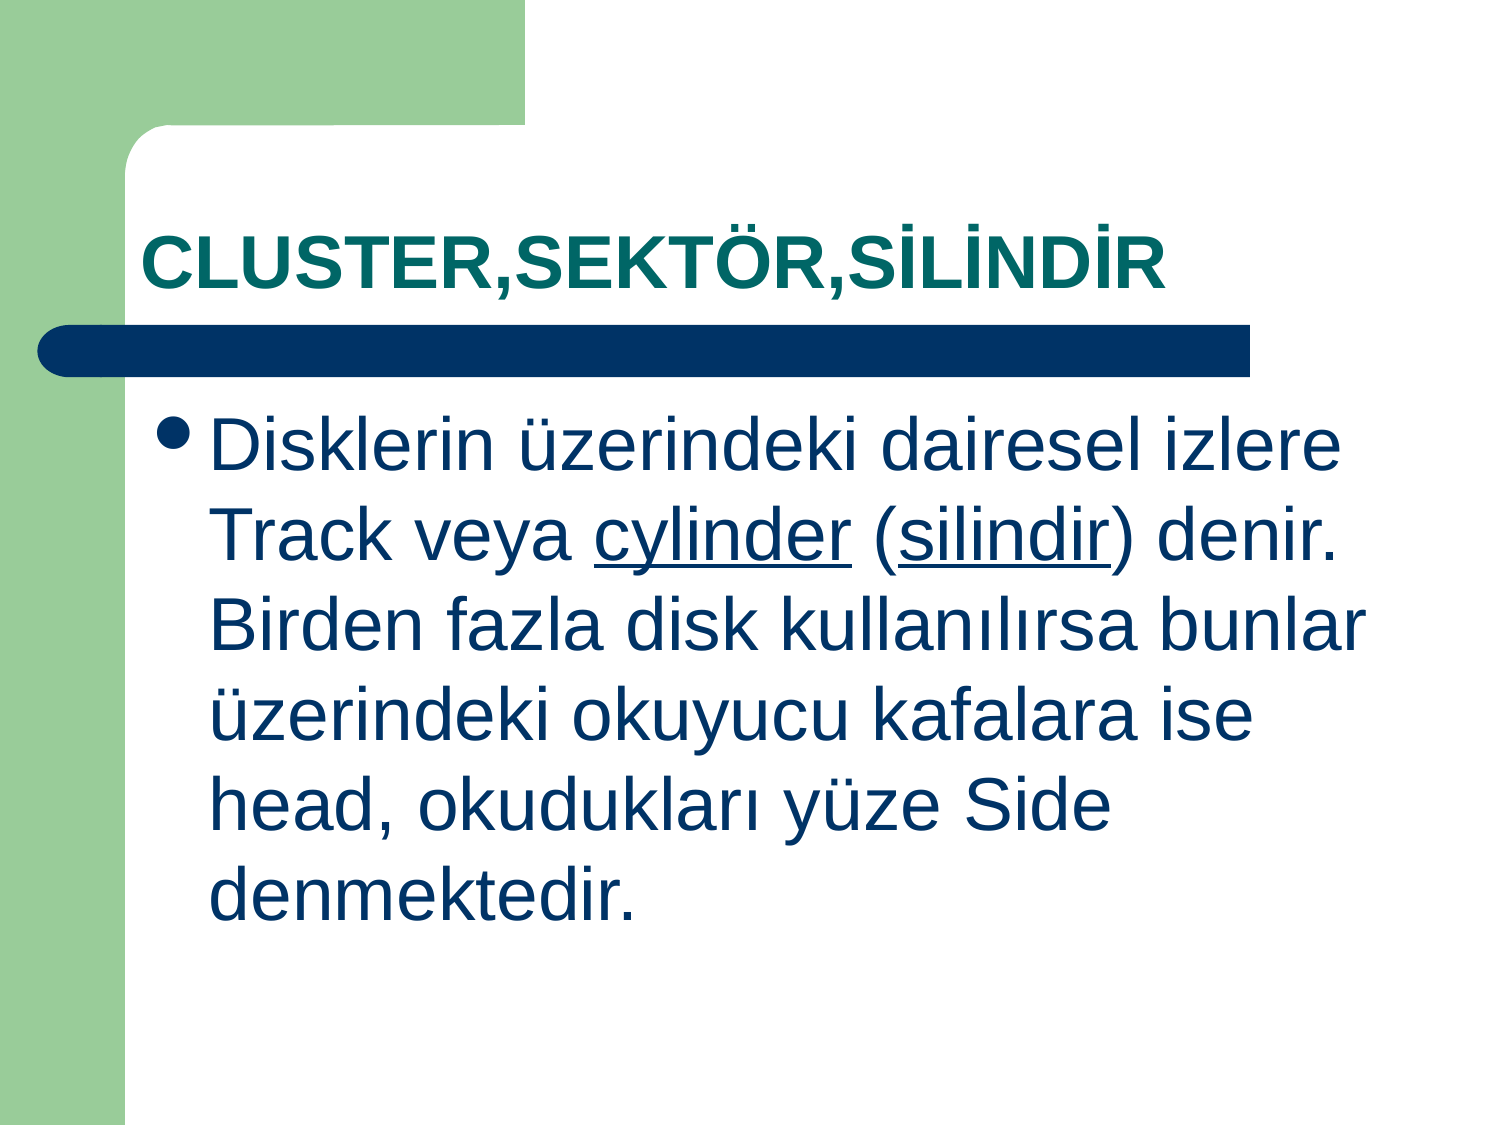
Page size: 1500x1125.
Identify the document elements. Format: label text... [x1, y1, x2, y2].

list Disklerin üzerindeki dairesel izlere Track veya cylinder (silindir) denir. Birden fazla disk kullanılırsa bunlar üzerindeki okuyucu kafalara ise head, okudukları yüze Side denmektedir. [137, 387, 1400, 999]
title CLUSTER,SEKTÖR,SİLİNDİR [124, 124, 1426, 313]
